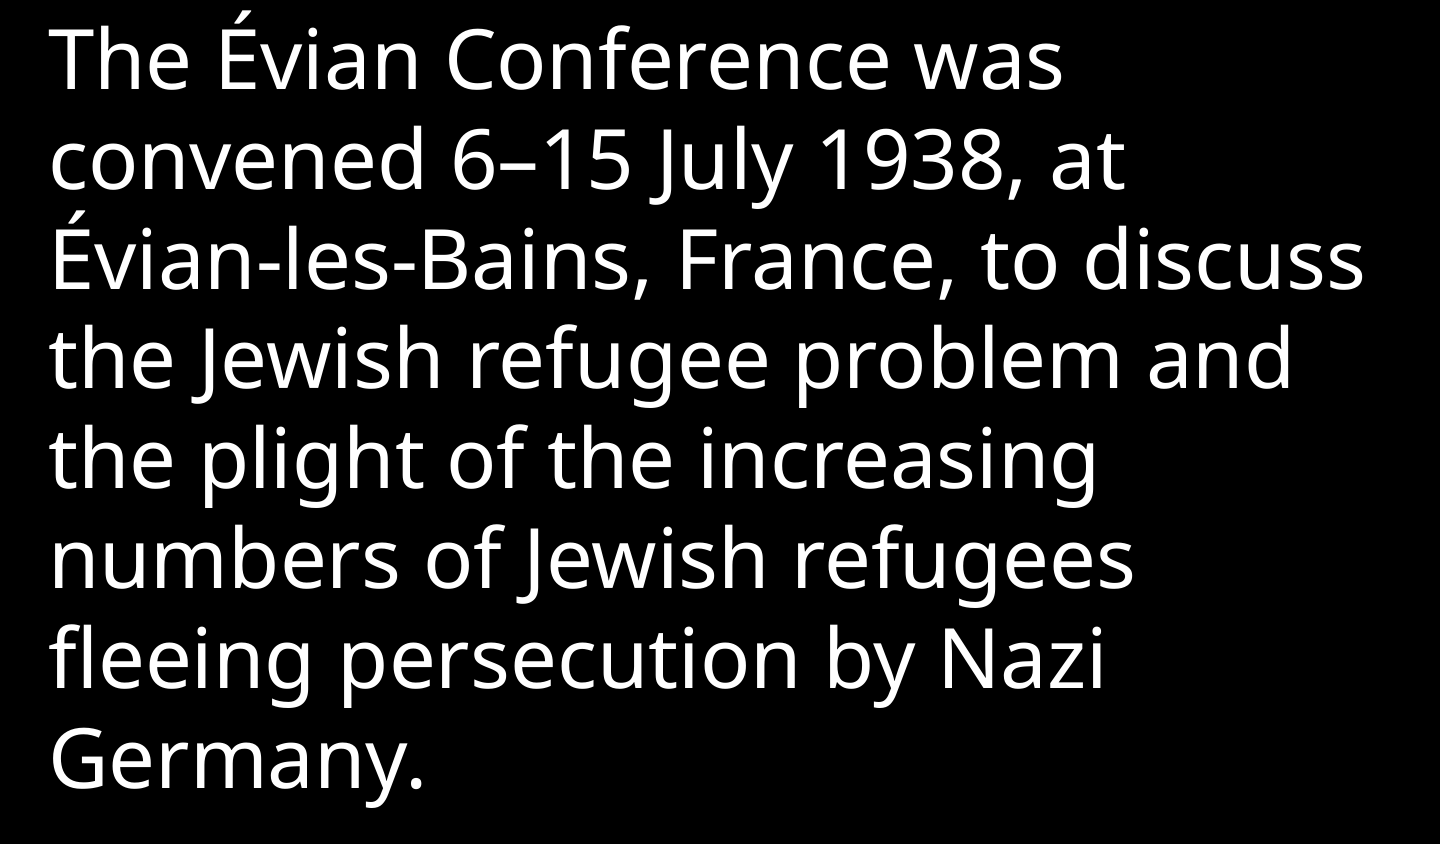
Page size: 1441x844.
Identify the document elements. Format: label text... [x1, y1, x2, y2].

subtitle The Évian Conference was convened 6–15 July 1938, at Évian-les-Bains, France, to discuss the Jewish refugee problem and the plight of the increasing numbers of Jewish refugees fleeing persecution by Nazi Germany. [36, 0, 1393, 844]
